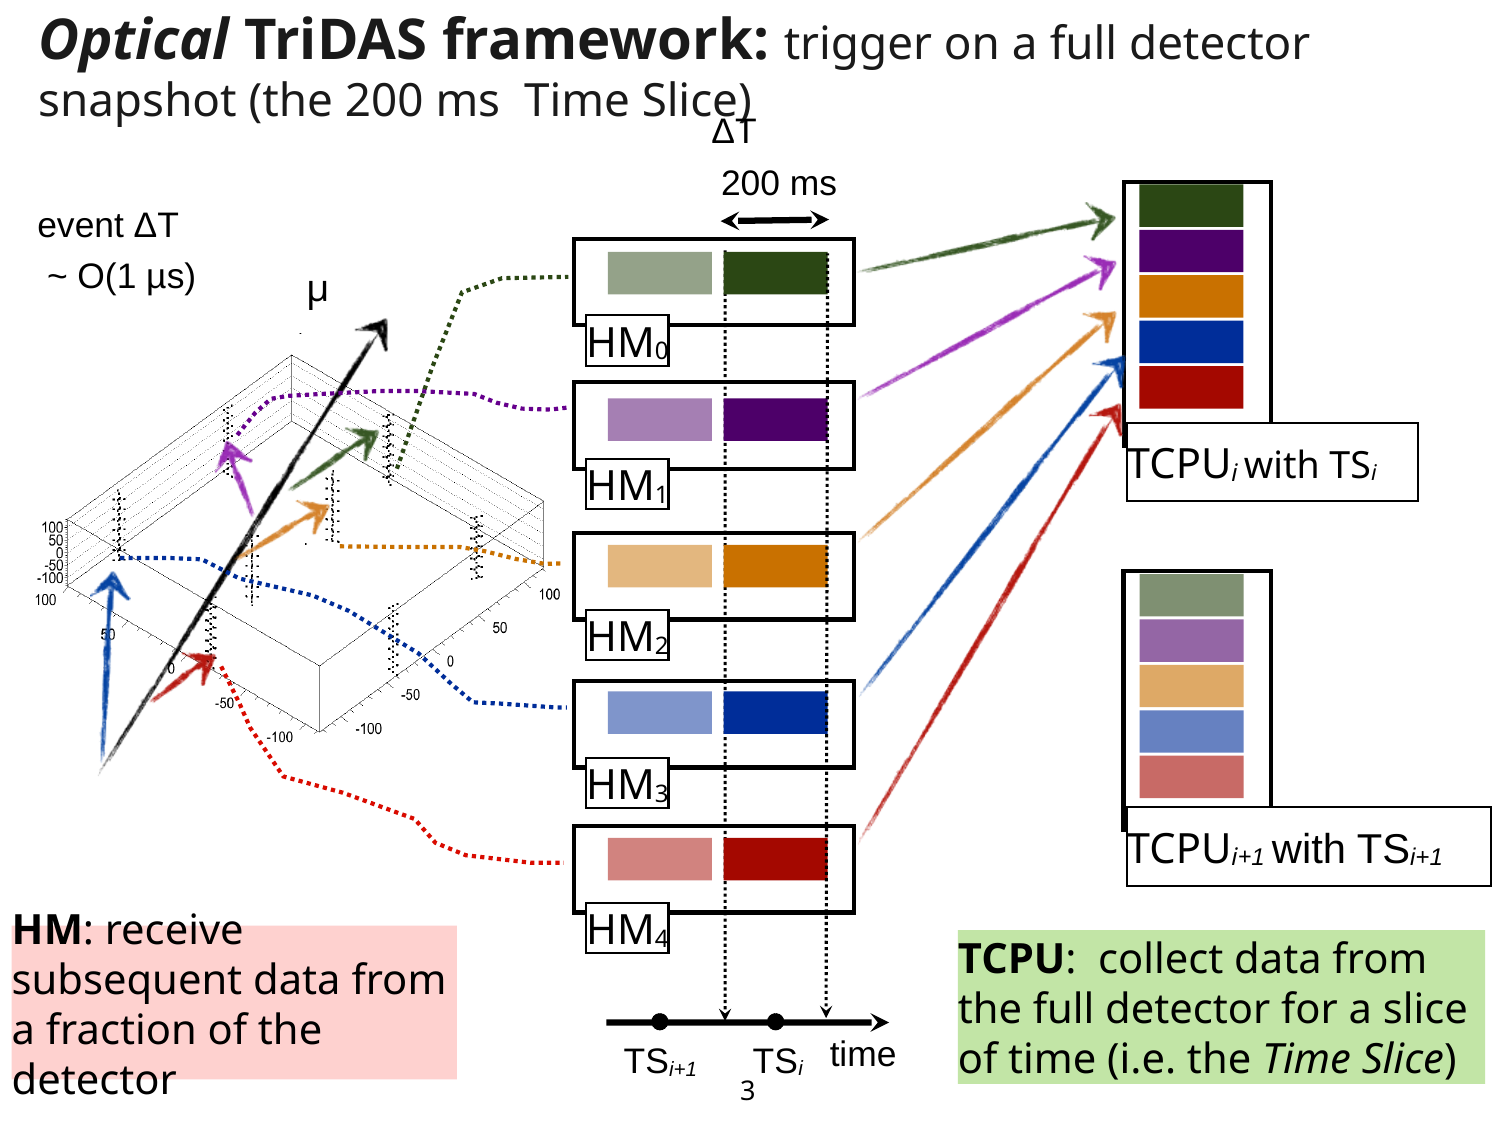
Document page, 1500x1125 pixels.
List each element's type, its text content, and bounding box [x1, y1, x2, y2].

text_box µ [306, 263, 330, 309]
picture [92, 777, 296, 781]
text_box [19, 319, 588, 777]
text_box [767, 1013, 784, 1030]
text_box [651, 1013, 668, 1030]
text_box [876, 1016, 890, 1029]
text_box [573, 825, 855, 954]
text_box [314, 785, 564, 863]
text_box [723, 375, 828, 380]
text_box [573, 238, 847, 366]
text_box TSi+1 [623, 1038, 698, 1082]
text_box [720, 214, 734, 228]
text_box event ΔT ~ O(1 µs) [37, 201, 197, 296]
text_box [452, 276, 568, 317]
text_box [819, 1005, 833, 1019]
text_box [573, 381, 846, 510]
text_box TCPU: collect data from the full detector for a slice of time (i.e. the Time Slice) [957, 930, 1486, 1084]
text_box time [829, 1031, 897, 1074]
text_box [723, 669, 828, 679]
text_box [573, 680, 847, 809]
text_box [723, 818, 828, 824]
text_box TSi [752, 1037, 803, 1081]
picture [92, 314, 391, 319]
picture [852, 201, 1130, 852]
text_box Optical TriDAS framework: trigger on a full detector snapshot (the 200 ms Time Slice) [38, 0, 1486, 130]
text_box HM: receive subsequent data from a fraction of the detector [11, 925, 457, 1080]
text_box [816, 213, 830, 226]
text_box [723, 518, 828, 531]
text_box [718, 1008, 732, 1021]
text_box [1123, 571, 1492, 887]
text_box ΔT 200 ms [711, 108, 838, 203]
slide_number 3 [728, 1067, 770, 1111]
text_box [1123, 181, 1419, 501]
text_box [573, 532, 846, 661]
